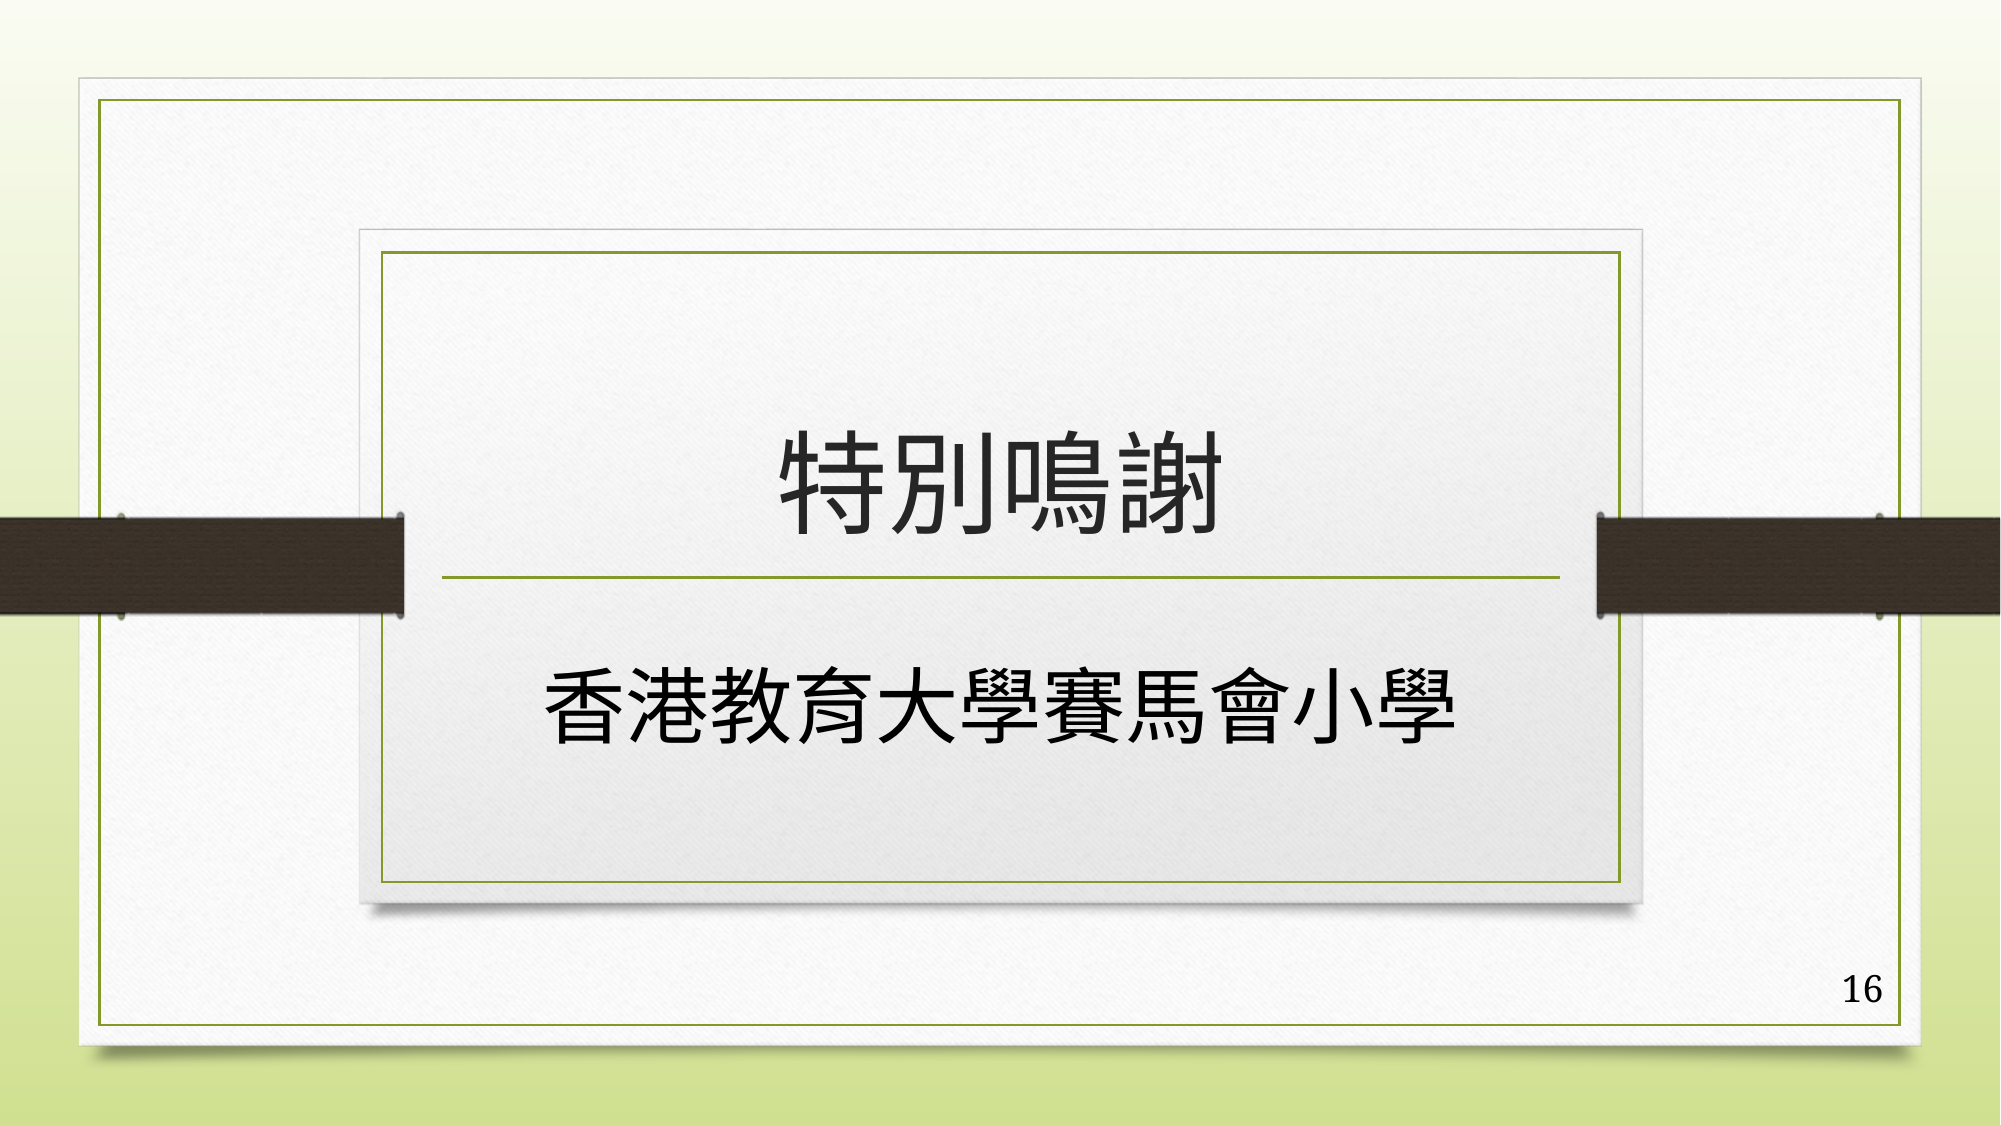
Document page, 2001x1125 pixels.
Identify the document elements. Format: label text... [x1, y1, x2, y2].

title 特別鳴謝 [441, 306, 1560, 556]
subtitle 香港教育大學賽馬會小學 [441, 647, 1560, 864]
text_box 16 [1826, 957, 1899, 1017]
picture [0, 0, 2001, 1125]
